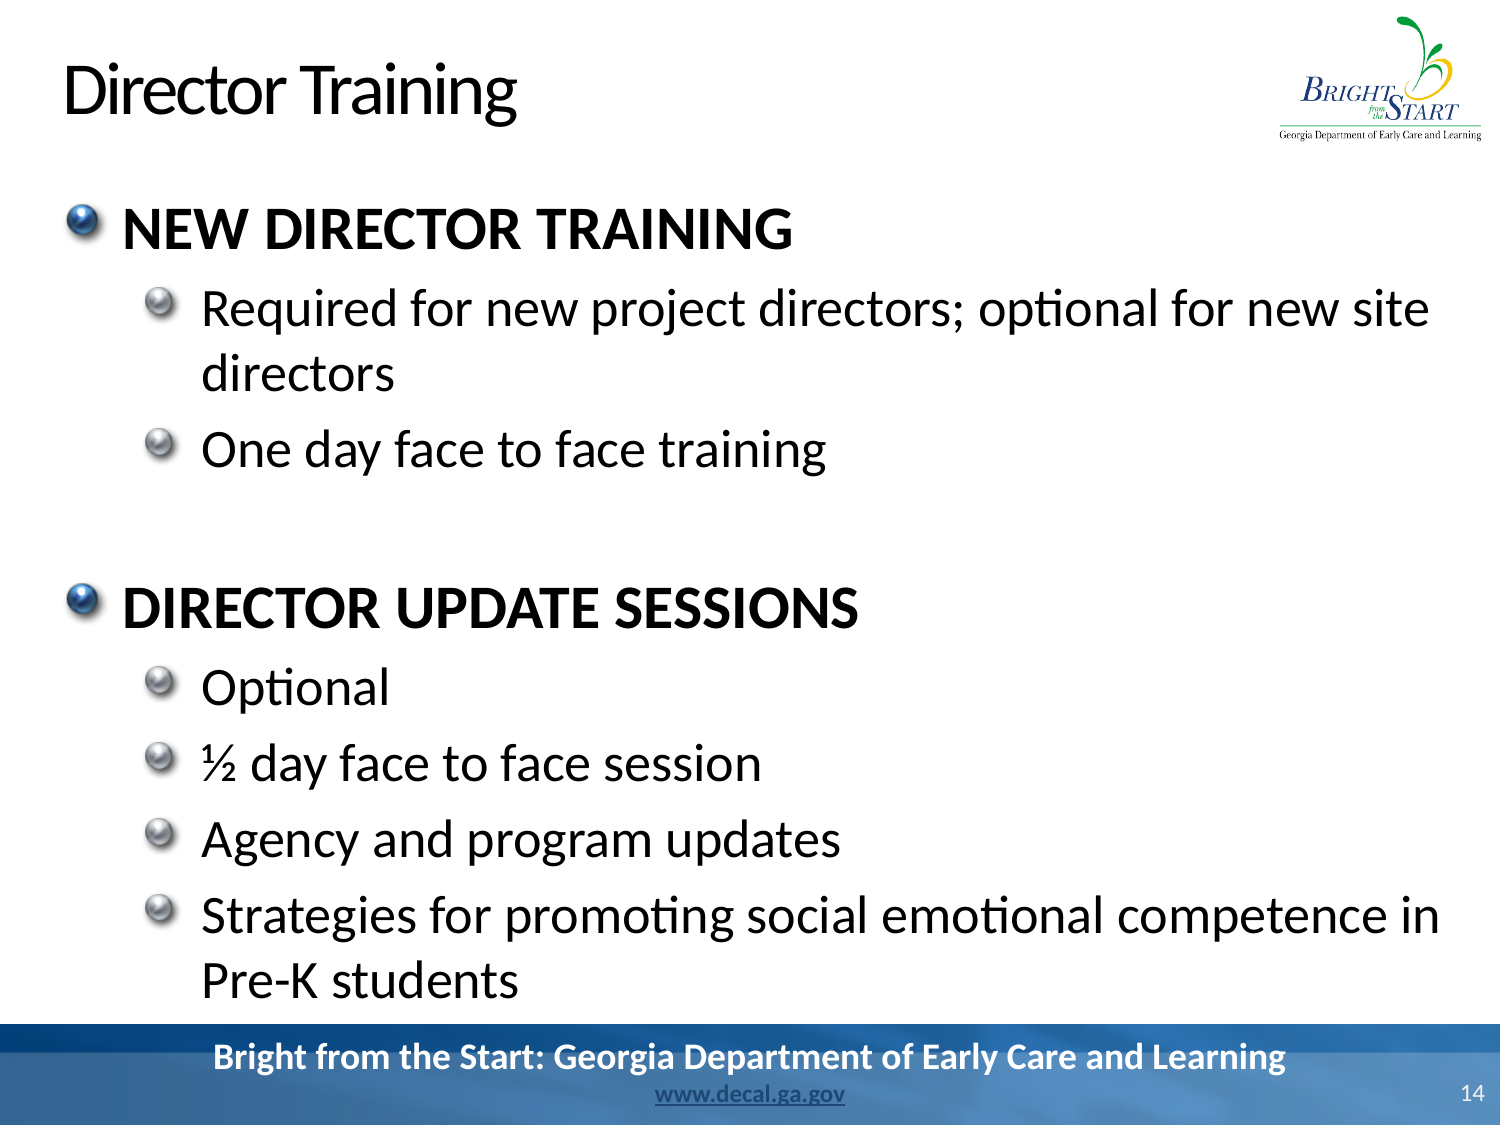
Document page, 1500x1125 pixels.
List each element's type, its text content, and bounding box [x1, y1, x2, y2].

picture [1262, 0, 1500, 153]
picture [141, 815, 183, 857]
picture [62, 201, 110, 248]
picture [141, 425, 183, 467]
picture [141, 663, 183, 705]
picture [141, 739, 183, 781]
picture [141, 891, 183, 932]
list New Director Training Required for new project directors; optional for new site directors One day face to face training Director Update Sessions Optional ½ day face to face session Agency and program updates Strategies for promoting social emotional competence in Pre-K students [62, 187, 1451, 1013]
title Director Training [62, 50, 1200, 132]
picture [141, 284, 183, 326]
picture [0, 1024, 1500, 1125]
picture [62, 580, 110, 627]
